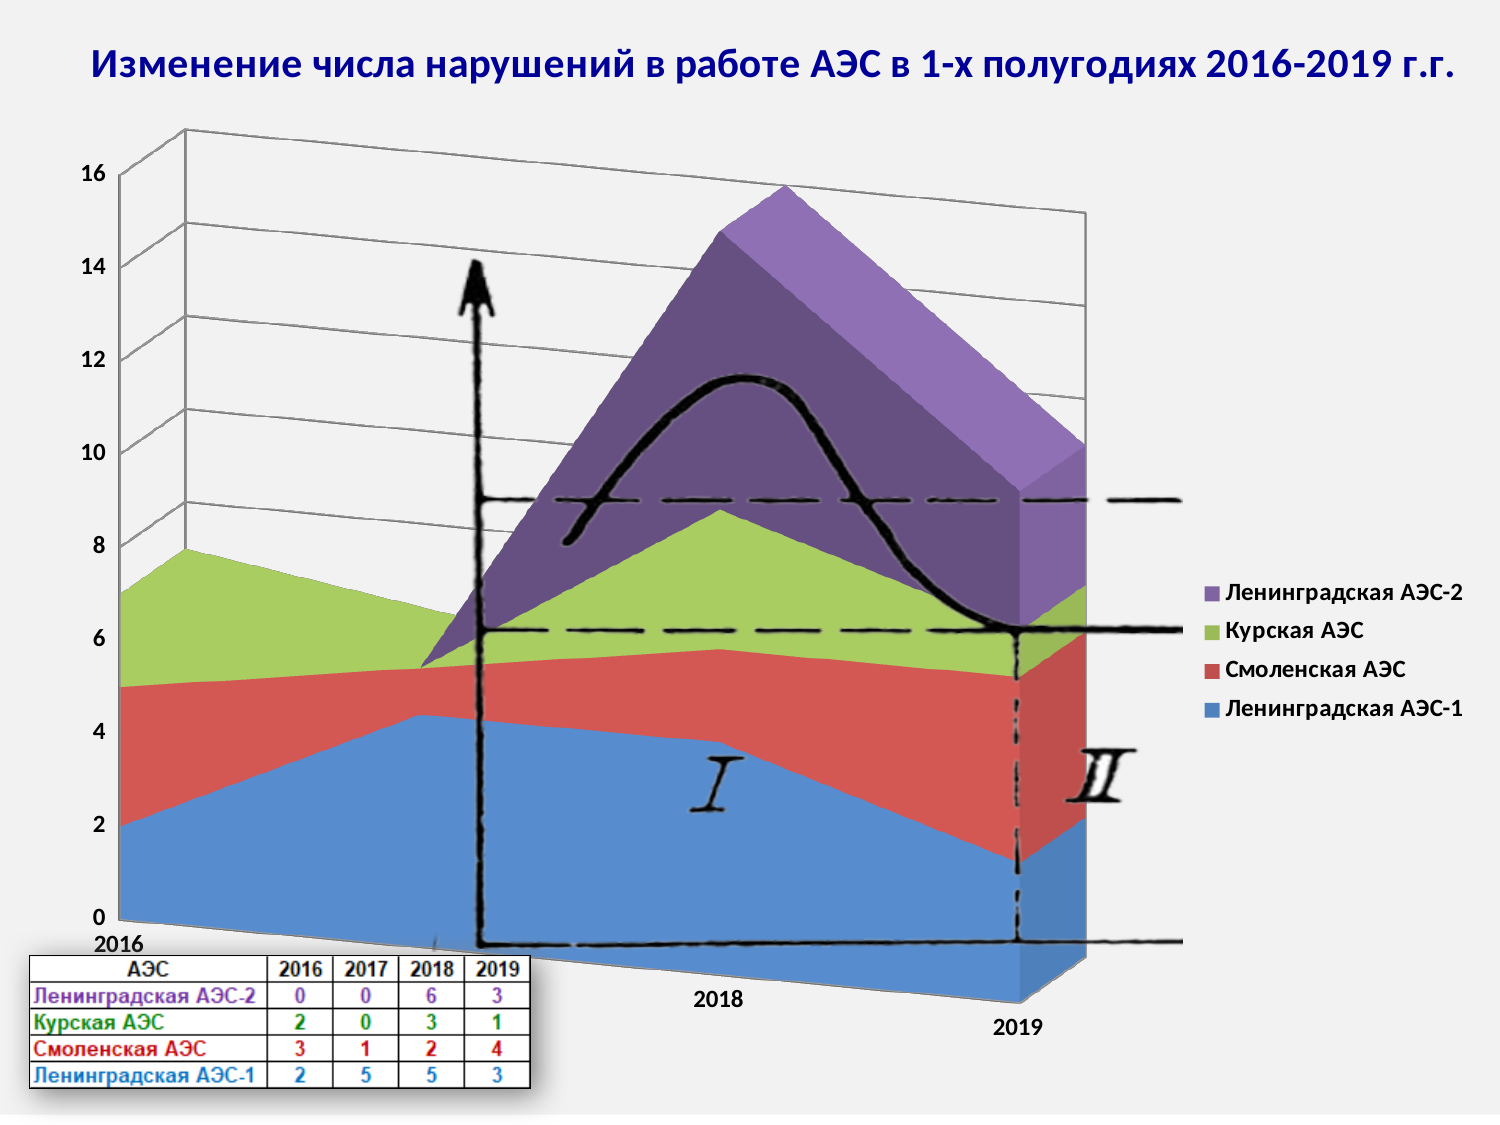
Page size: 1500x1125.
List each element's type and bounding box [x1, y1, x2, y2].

chart [0, 0, 1500, 1125]
picture [430, 256, 1183, 966]
